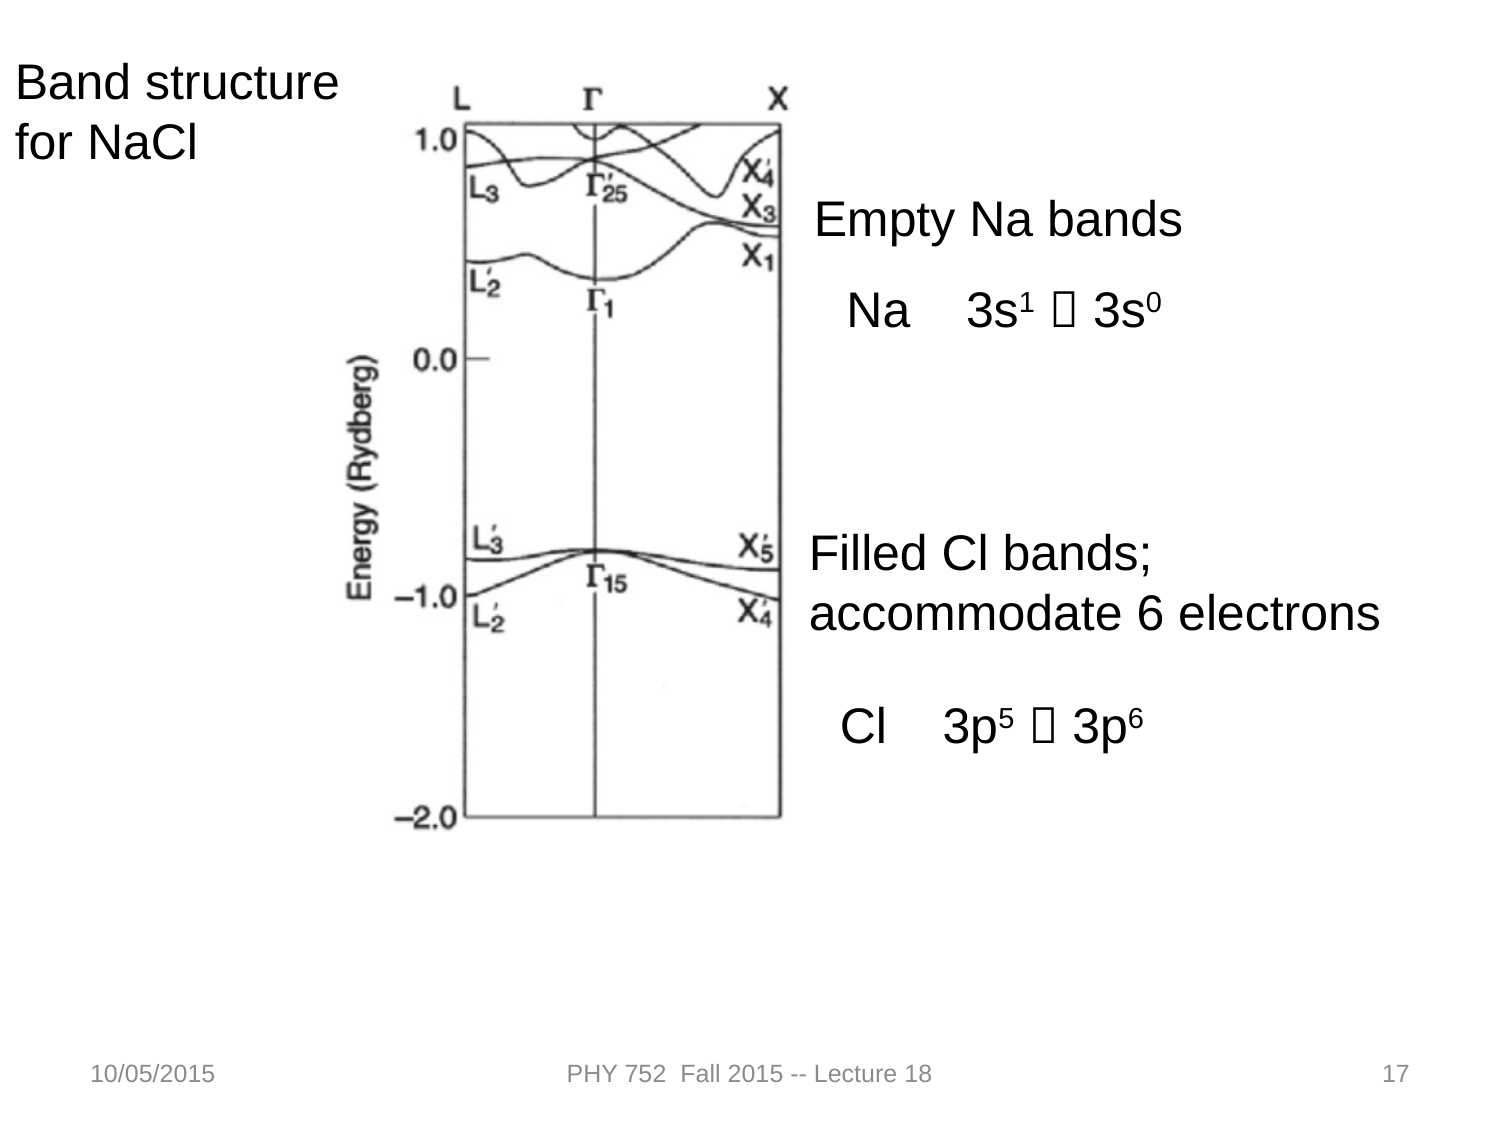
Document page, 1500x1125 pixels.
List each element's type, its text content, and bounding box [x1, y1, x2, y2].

text_box Empty Na bands [799, 178, 1233, 254]
footer PHY 752 Fall 2015 -- Lecture 18 [512, 1042, 988, 1103]
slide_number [75, 1042, 425, 1103]
slide_number 17 [1074, 1042, 1425, 1103]
text_box Band structure for NaCl [0, 42, 799, 178]
text_box Na 3s1  3s0 [831, 269, 1257, 345]
picture [163, 70, 795, 846]
text_box Cl 3p5  3p6 [825, 686, 1250, 761]
text_box Filled Cl bands; accommodate 6 electrons [799, 512, 1438, 648]
